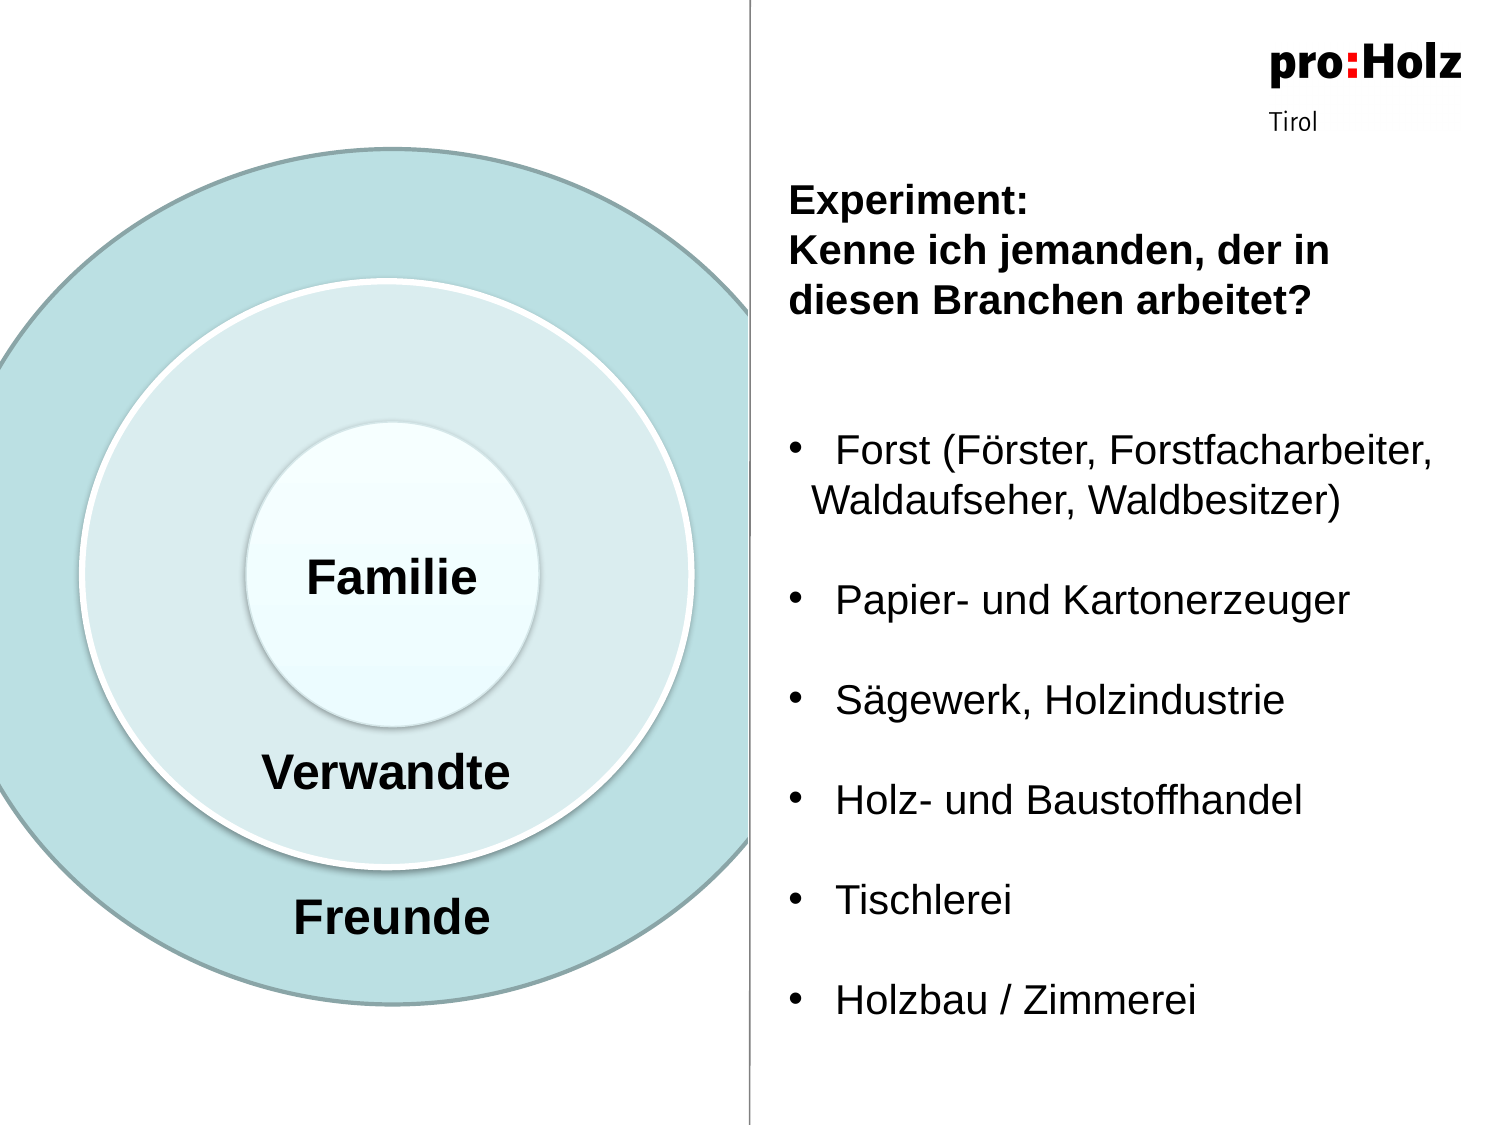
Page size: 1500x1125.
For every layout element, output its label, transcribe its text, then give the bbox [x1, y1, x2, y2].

text_box Experiment: Kenne ich jemanden, der in diesen Branchen arbeitet? Forst (Förster, Forstfacharbeiter, Waldaufseher, Waldbesitzer) Papier- und Kartonerzeuger Sägewerk, Holzindustrie Holz- und Baustoffhandel Tischlerei Holzbau / Zimmerei [773, 164, 1461, 1091]
text_box Verwandte [78, 278, 695, 871]
picture [1269, 42, 1461, 131]
text_box Familie [245, 421, 540, 560]
text_box Familie [245, 573, 540, 728]
text_box [751, 147, 1463, 1092]
text_box Freunde [0, 146, 748, 1007]
